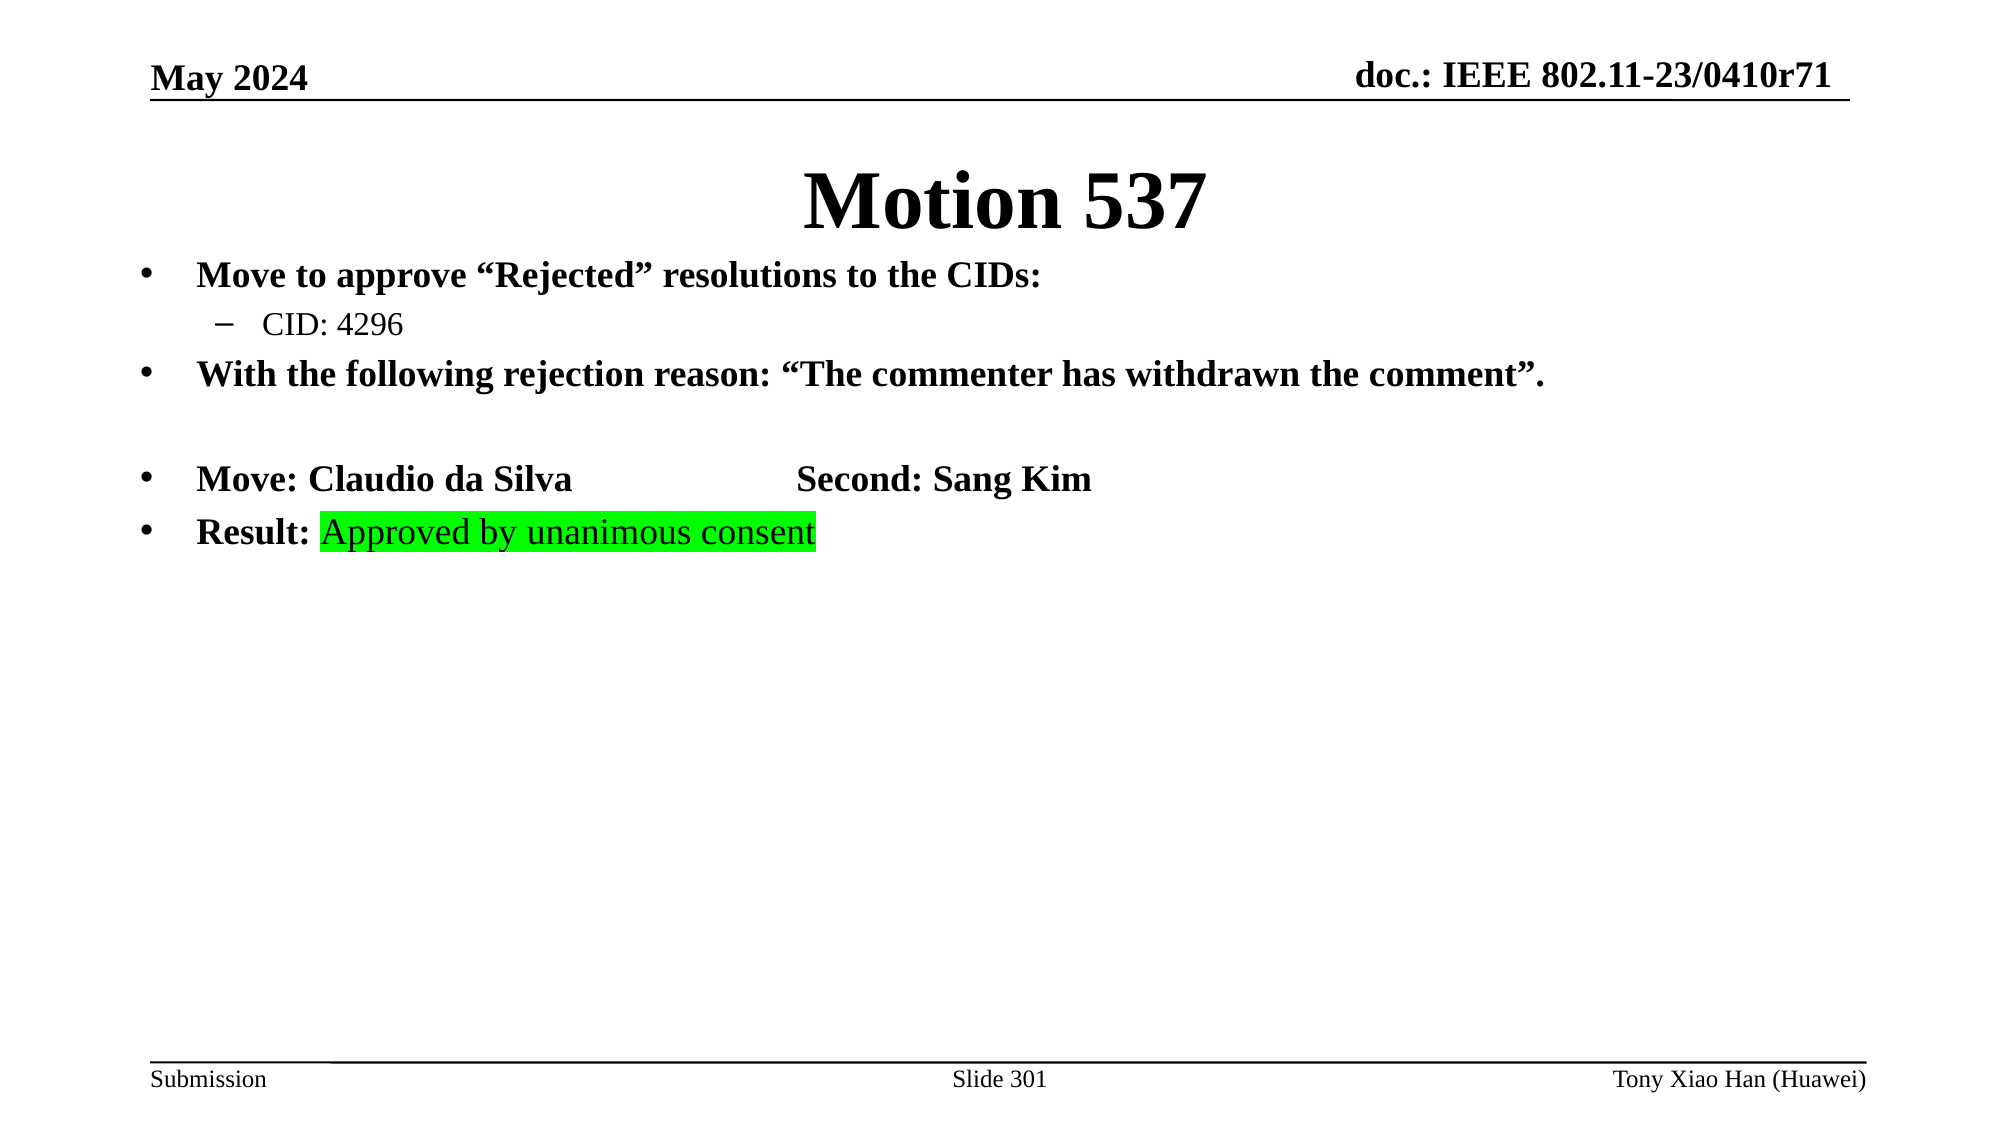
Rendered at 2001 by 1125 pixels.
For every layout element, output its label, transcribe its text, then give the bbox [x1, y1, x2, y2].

text_box Motion 537 [368, 137, 1644, 212]
text_box Move to approve “Rejected” resolutions to the CIDs: CID: 4296 With the following rejection reason: “The commenter has withdrawn the comment”. Move: Claudio da Silva Second: Sang Kim Result: Approved by unanimous consent [125, 212, 1888, 988]
